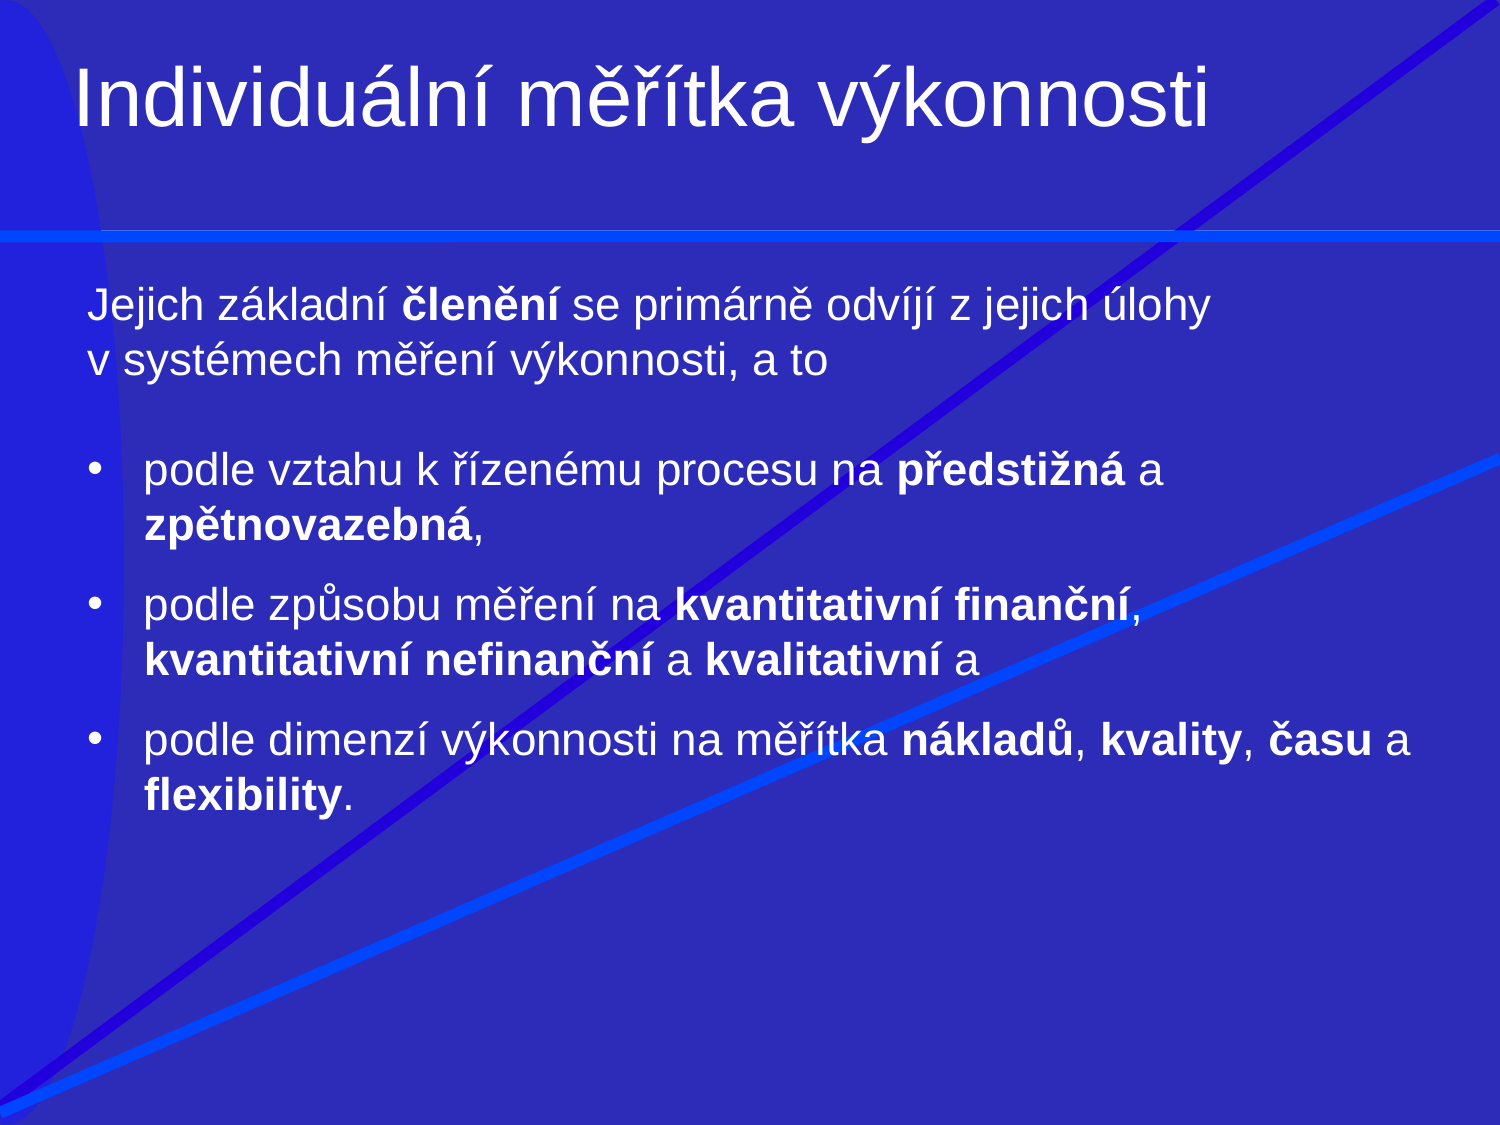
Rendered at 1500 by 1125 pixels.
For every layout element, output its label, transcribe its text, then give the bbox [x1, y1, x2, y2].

list Jejich základní členění se primárně odvíjí z jejich úlohy v systémech měření výkonnosti, a to podle vztahu k řízenému procesu na předstižná a zpětnovazebná, podle způsobu měření na kvantitativní finanční, kvantitativní nefinanční a kvalitativní a podle dimenzí výkonnosti na měřítka nákladů, kvality, času a flexibility. [87, 275, 1413, 907]
title Individuální měřítka výkonnosti [72, 43, 1428, 145]
